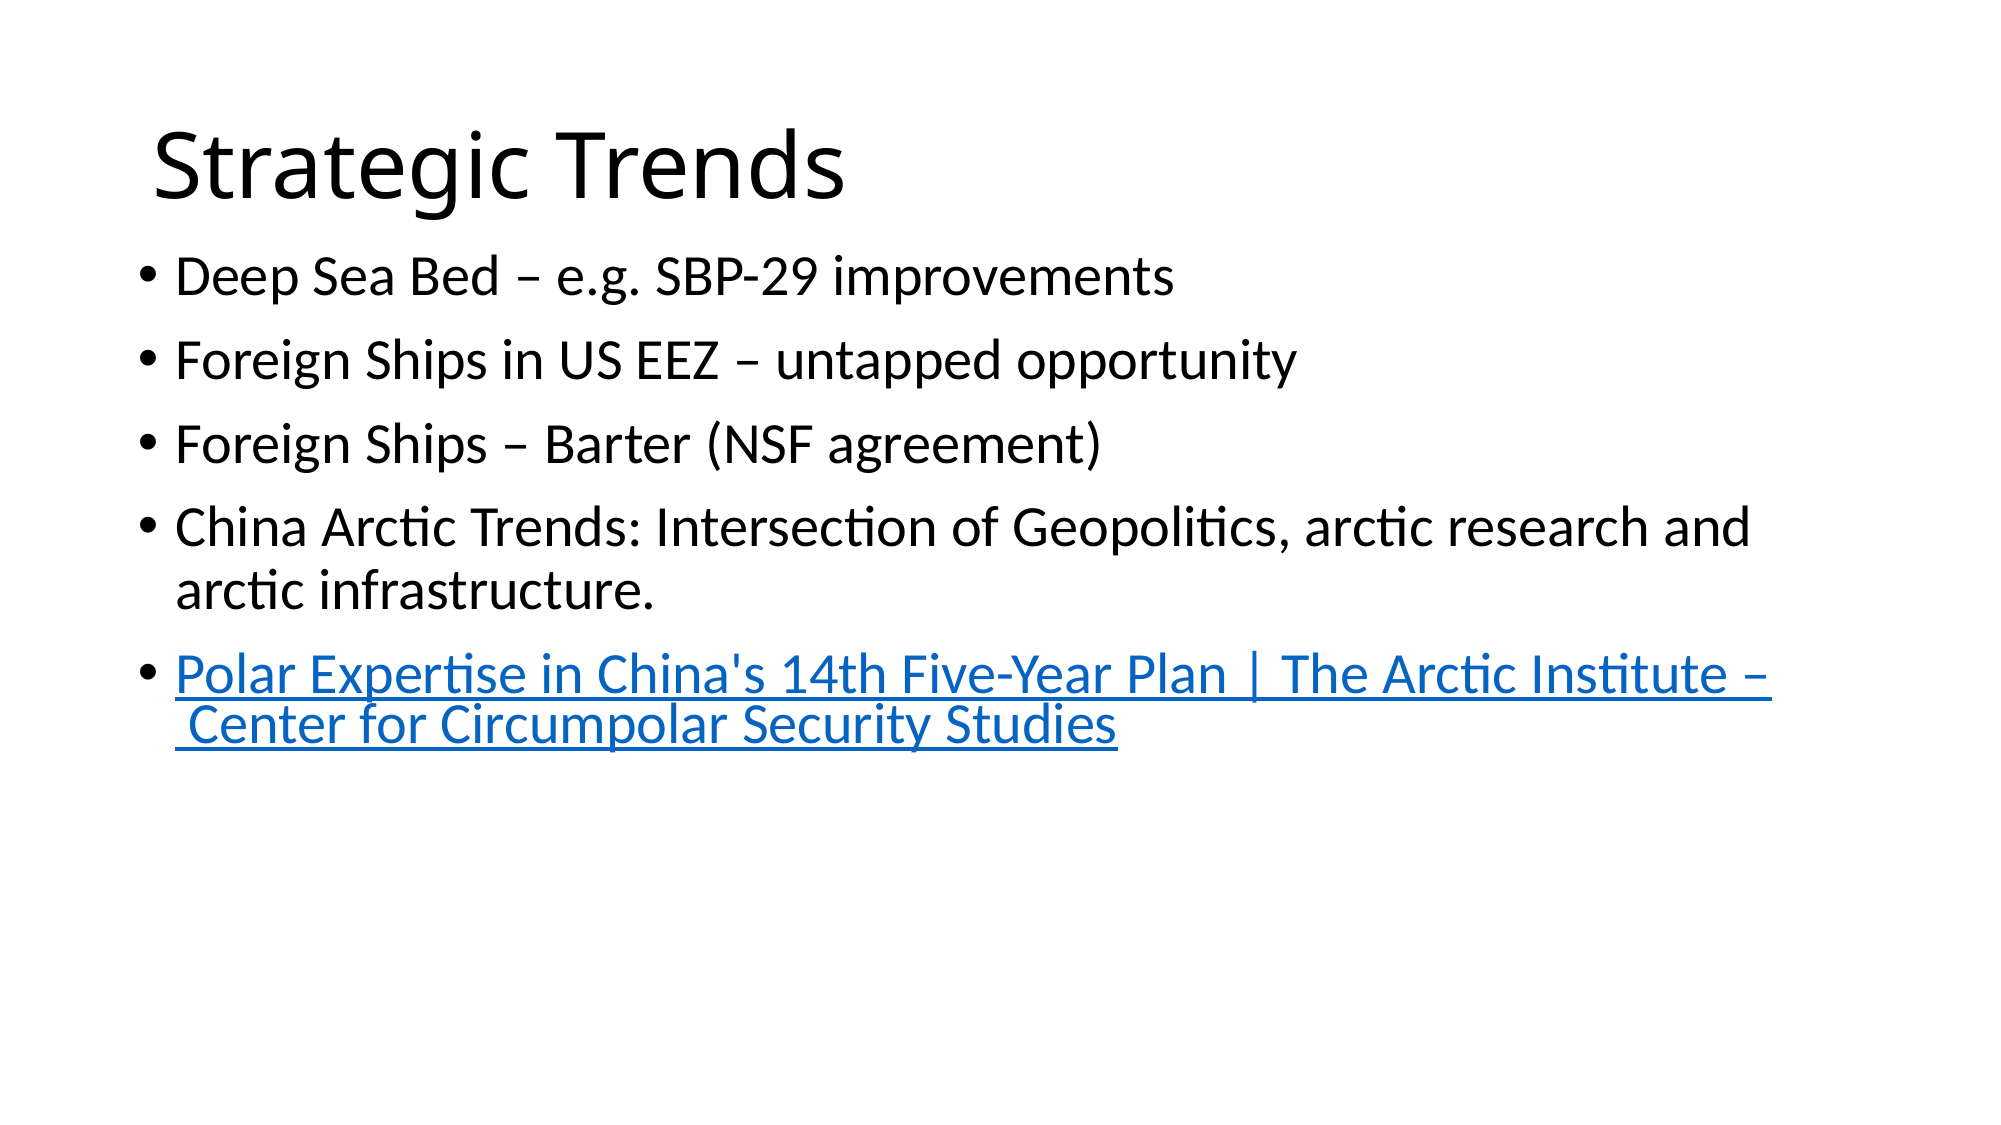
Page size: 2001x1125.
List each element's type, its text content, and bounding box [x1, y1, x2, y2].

title Strategic Trends [137, 59, 1863, 278]
list Deep Sea Bed – e.g. SBP-29 improvements Foreign Ships in US EEZ – untapped opportunity Foreign Ships – Barter (NSF agreement) China Arctic Trends: Intersection of Geopolitics, arctic research and arctic infrastructure. Polar Expertise in China's 14th Five-Year Plan | The Arctic Institute – Center for Circumpolar Security Studies [123, 238, 1789, 952]
